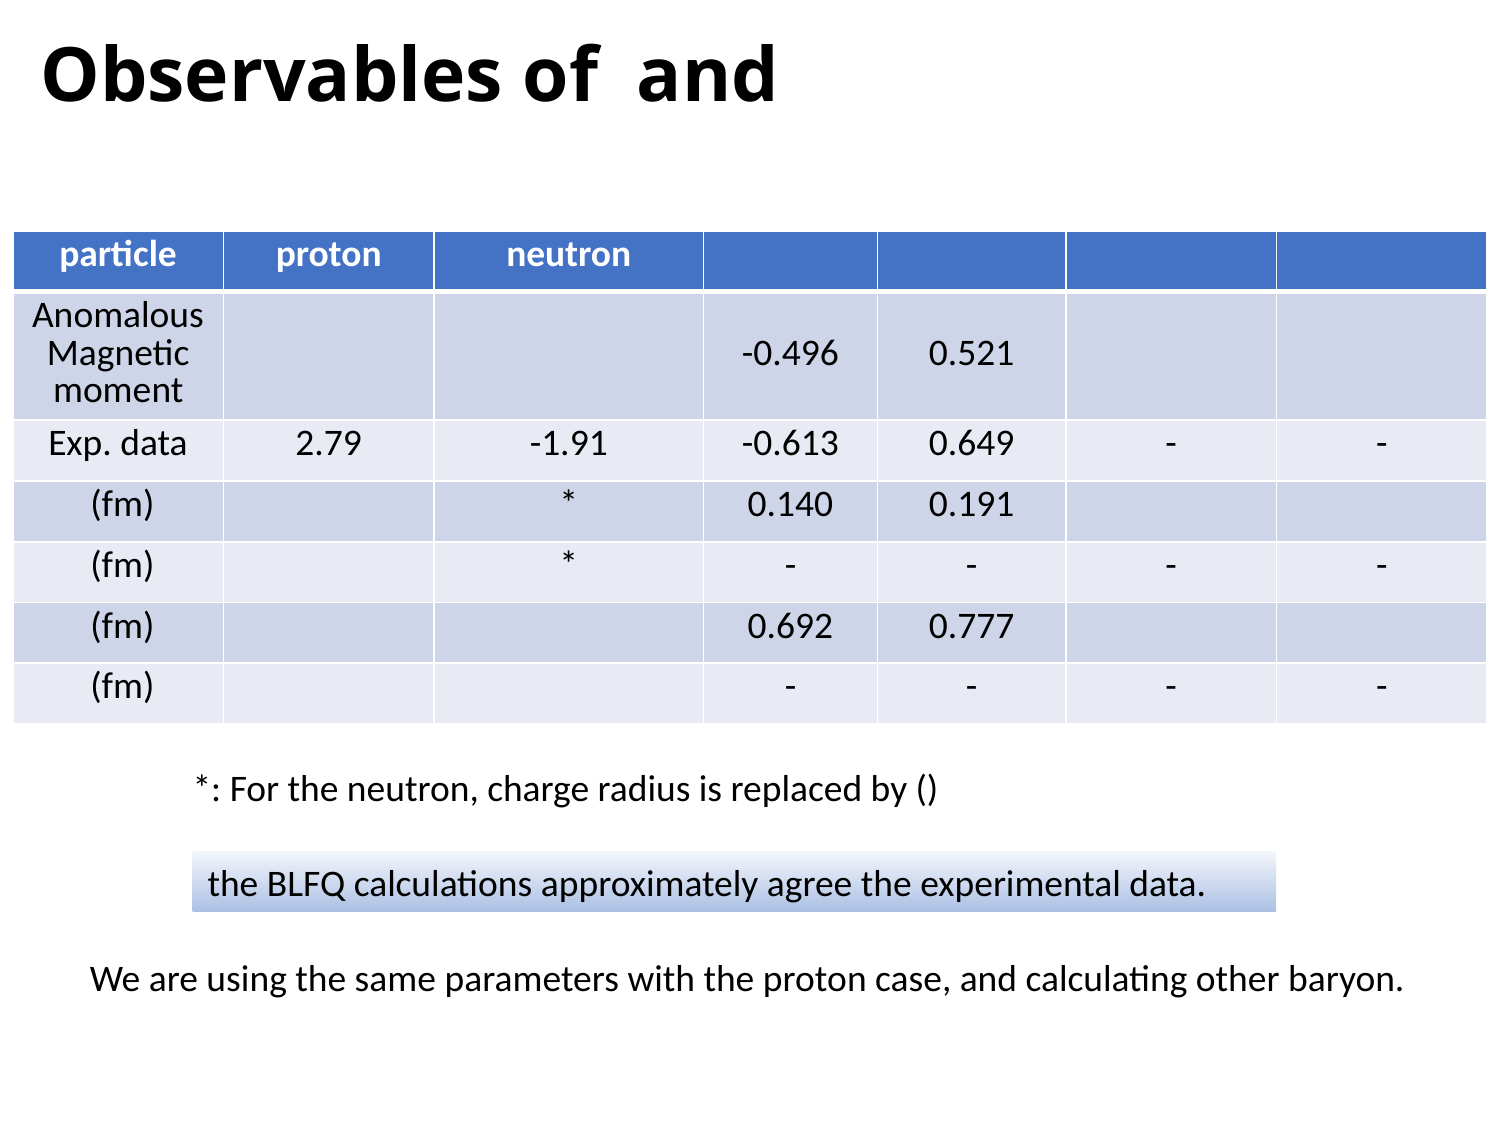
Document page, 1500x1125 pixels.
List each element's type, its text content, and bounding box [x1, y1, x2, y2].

text_box the BLFQ calculations approximately agree the experimental data. [192, 851, 1277, 912]
text_box We are using the same parameters with the proton case, and calculating other baryon. [74, 947, 1425, 1007]
